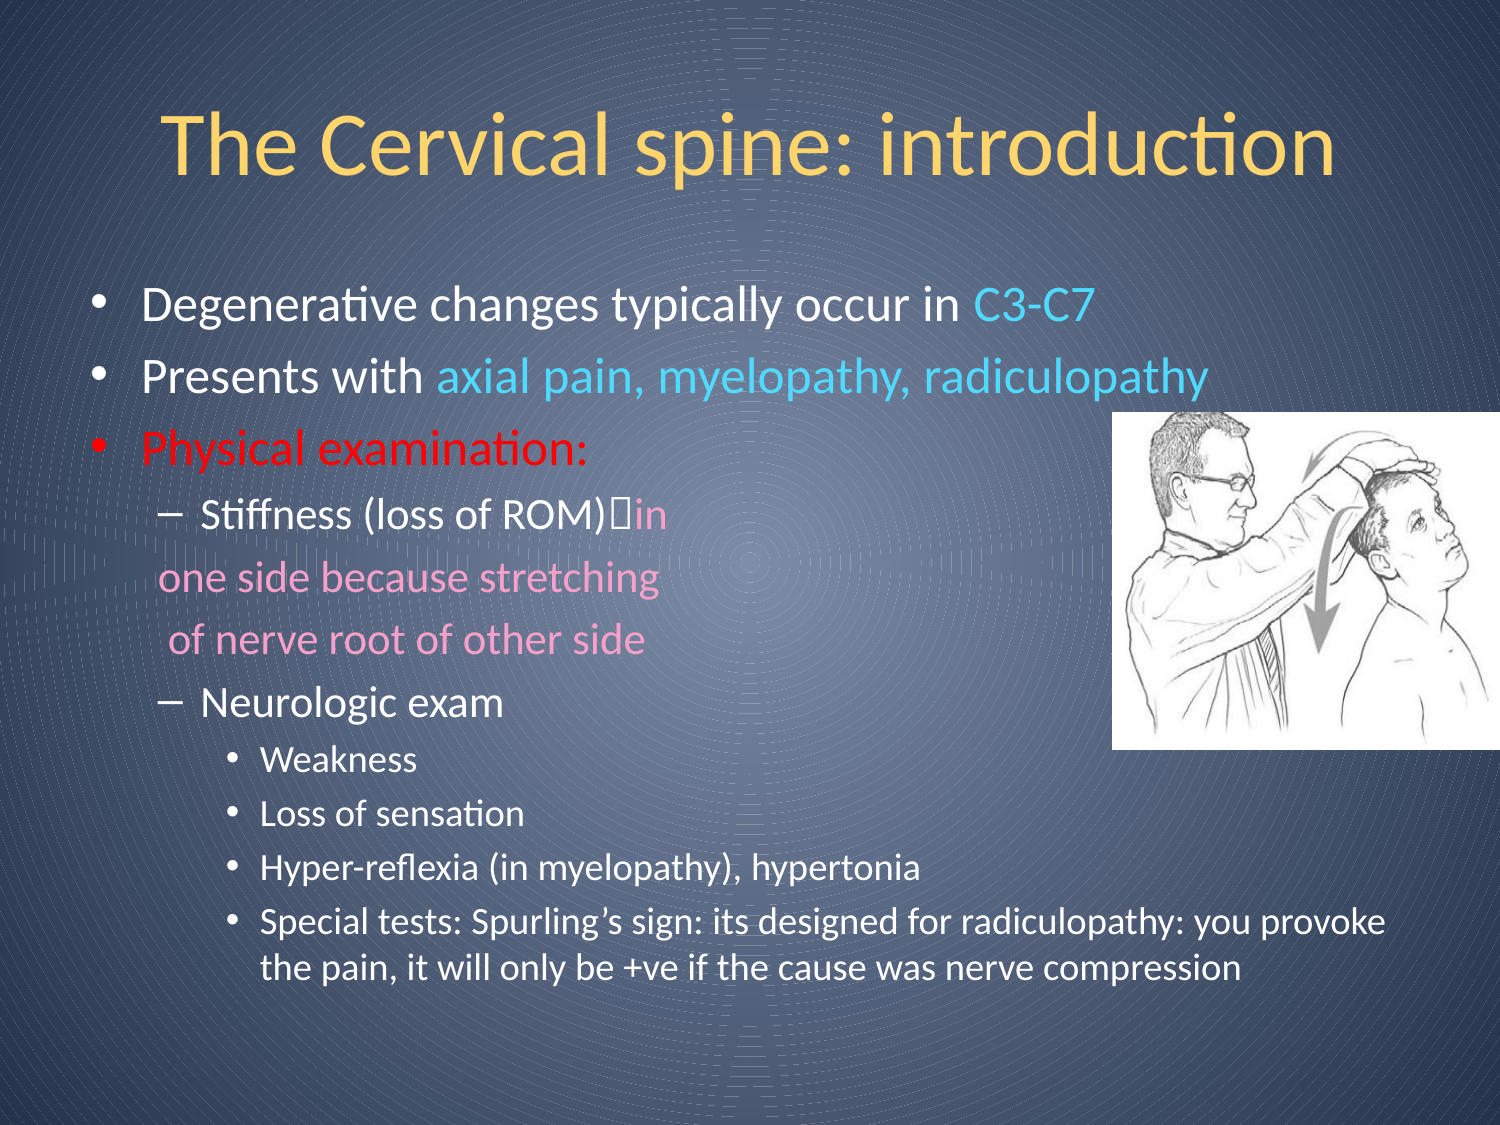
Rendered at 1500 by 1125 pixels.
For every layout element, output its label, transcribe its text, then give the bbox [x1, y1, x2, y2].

title The Cervical spine: introduction [75, 45, 1425, 233]
list Degenerative changes typically occur in C3-C7 Presents with axial pain, myelopathy, radiculopathy Physical examination: Stiffness (loss of ROM)in one side because stretching of nerve root of other side Neurologic exam Weakness Loss of sensation Hyper-reflexia (in myelopathy), hypertonia Special tests: Spurling’s sign: its designed for radiculopathy: you provoke the pain, it will only be +ve if the cause was nerve compression [75, 262, 1425, 1005]
picture [1112, 412, 1500, 750]
